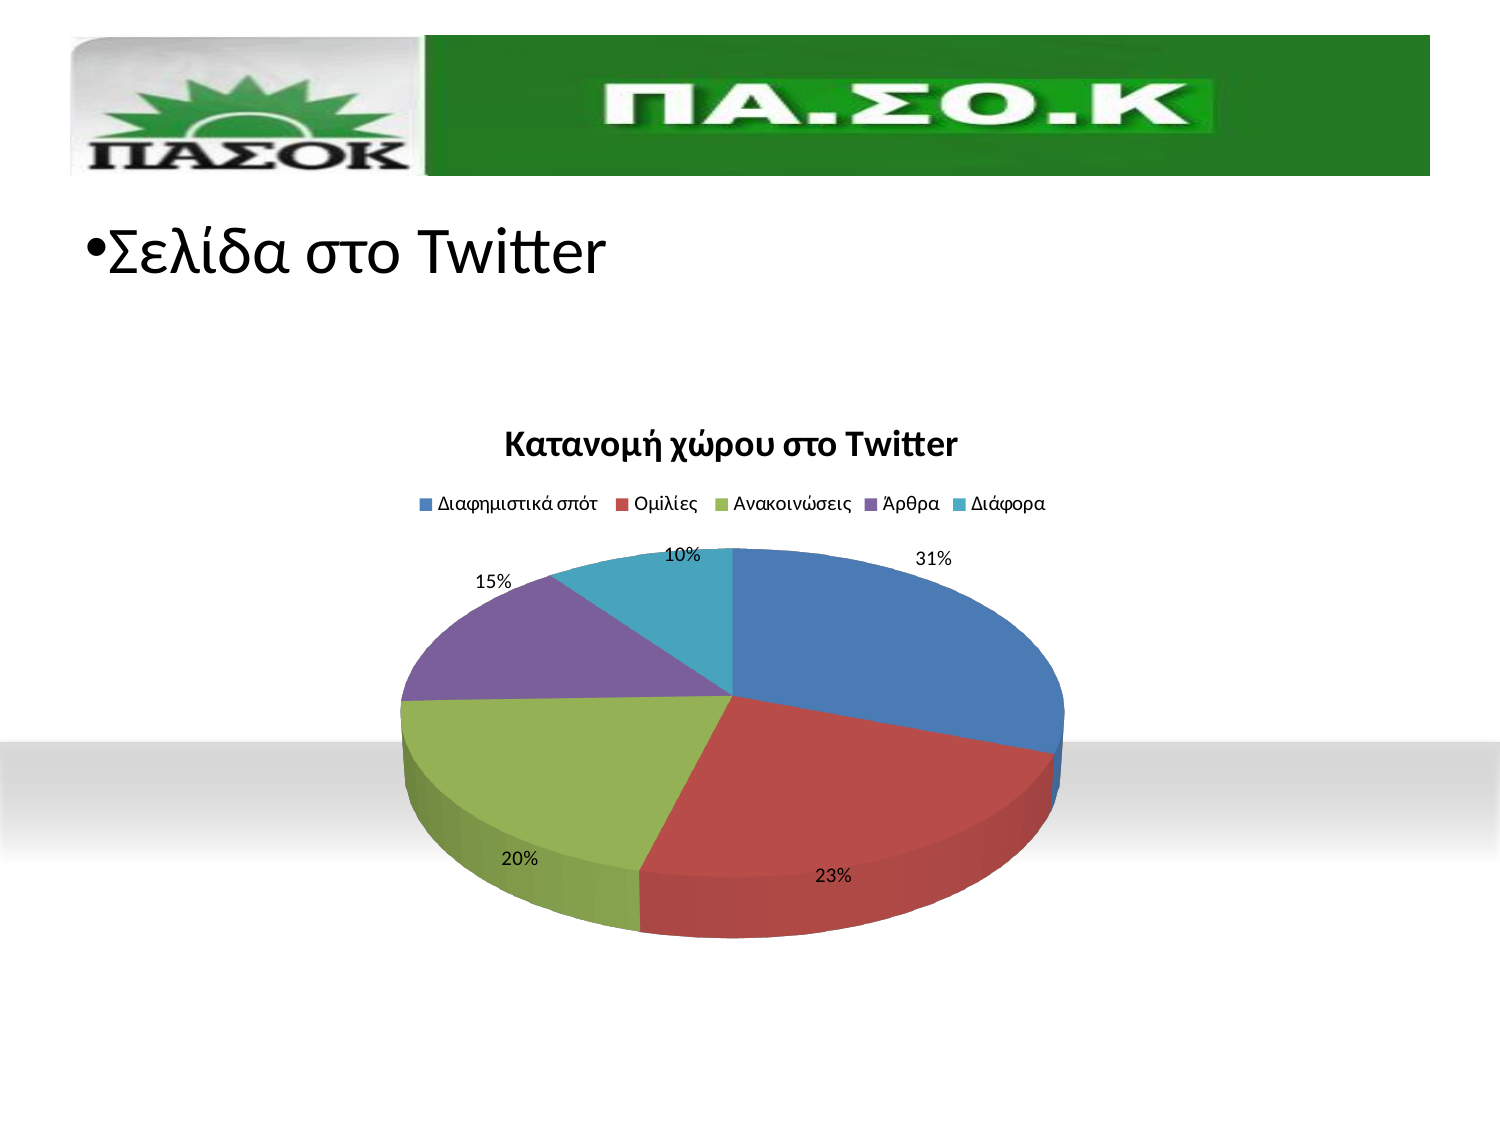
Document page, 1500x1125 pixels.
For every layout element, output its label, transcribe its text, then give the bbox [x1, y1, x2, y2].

chart [210, 398, 1255, 950]
picture [70, 34, 1430, 176]
text_box Σελίδα στο Twitter [70, 199, 668, 294]
